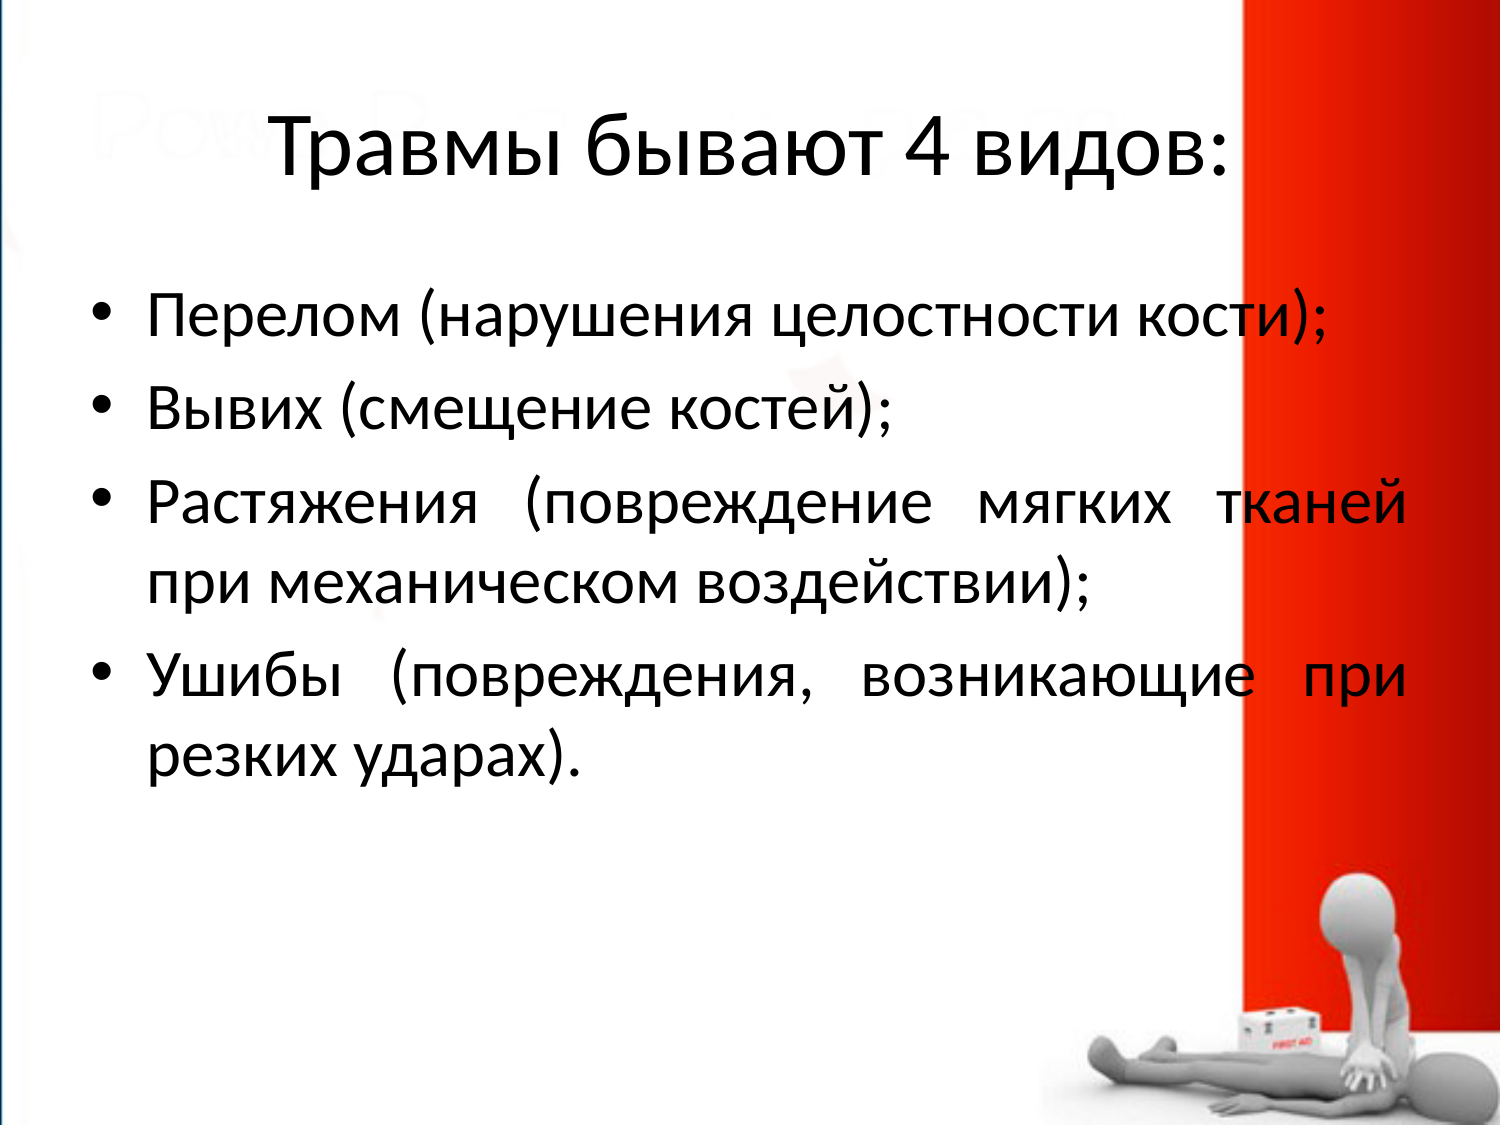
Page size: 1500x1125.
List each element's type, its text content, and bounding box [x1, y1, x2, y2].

list Перелом (нарушения целостности кости); Вывих (смещение костей); Растяжения (повреждение мягких тканей при механическом воздействии); Ушибы (повреждения, возникающие при резких ударах). [75, 262, 1425, 1005]
picture [0, 0, 1500, 1125]
title Травмы бывают 4 видов: [75, 45, 1425, 233]
